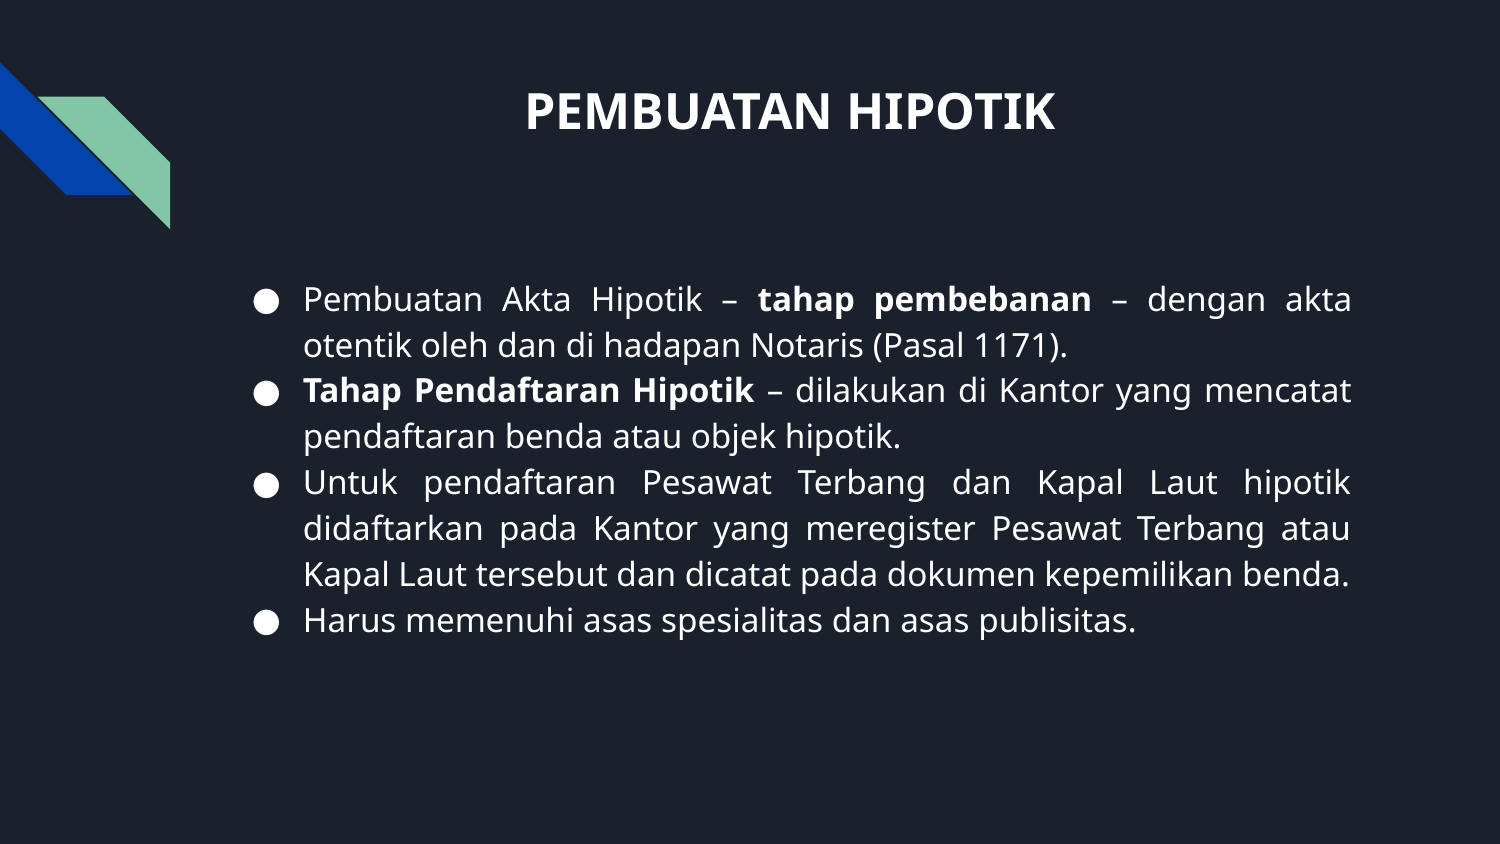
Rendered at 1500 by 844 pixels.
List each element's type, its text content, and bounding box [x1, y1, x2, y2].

title PEMBUATAN HIPOTIK [212, 64, 1368, 215]
list Pembuatan Akta Hipotik – tahap pembebanan – dengan akta otentik oleh dan di hadapan Notaris (Pasal 1171). Tahap Pendaftaran Hipotik – dilakukan di Kantor yang mencatat pendaftaran benda atau objek hipotik. Untuk pendaftaran Pesawat Terbang dan Kapal Laut hipotik didaftarkan pada Kantor yang meregister Pesawat Terbang atau Kapal Laut tersebut dan dicatat pada dokumen kepemilikan benda. Harus memenuhi asas spesialitas dan asas publisitas. [212, 257, 1368, 735]
